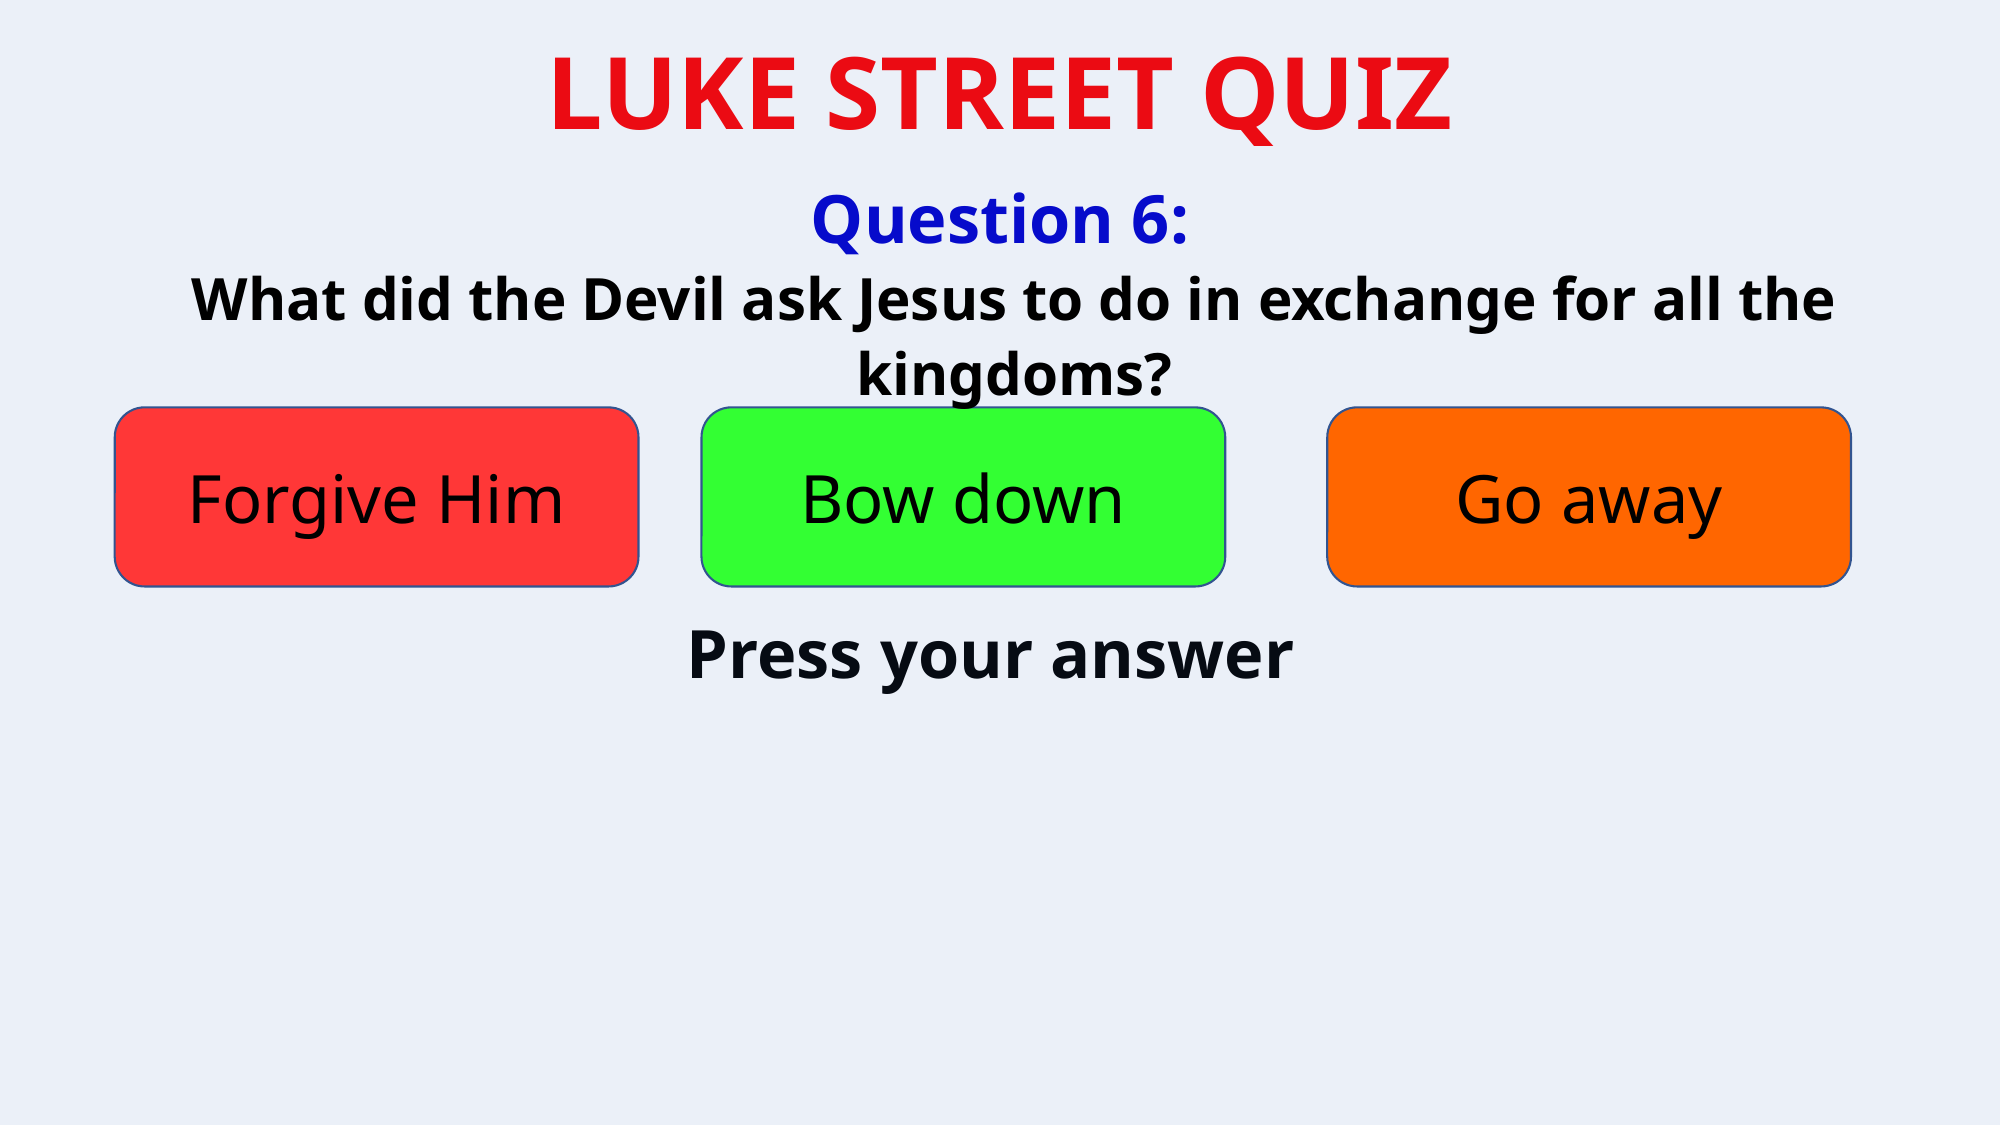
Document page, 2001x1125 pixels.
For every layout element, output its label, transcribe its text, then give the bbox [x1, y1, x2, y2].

text_box Forgive Him [113, 429, 640, 588]
text_box Bow down [700, 429, 1227, 588]
text_box Go away [1326, 429, 1853, 588]
text_box What did the Devil ask Jesus to do in exchange for all the kingdoms? [114, 249, 1914, 429]
text_box [0, 0, 2000, 1125]
